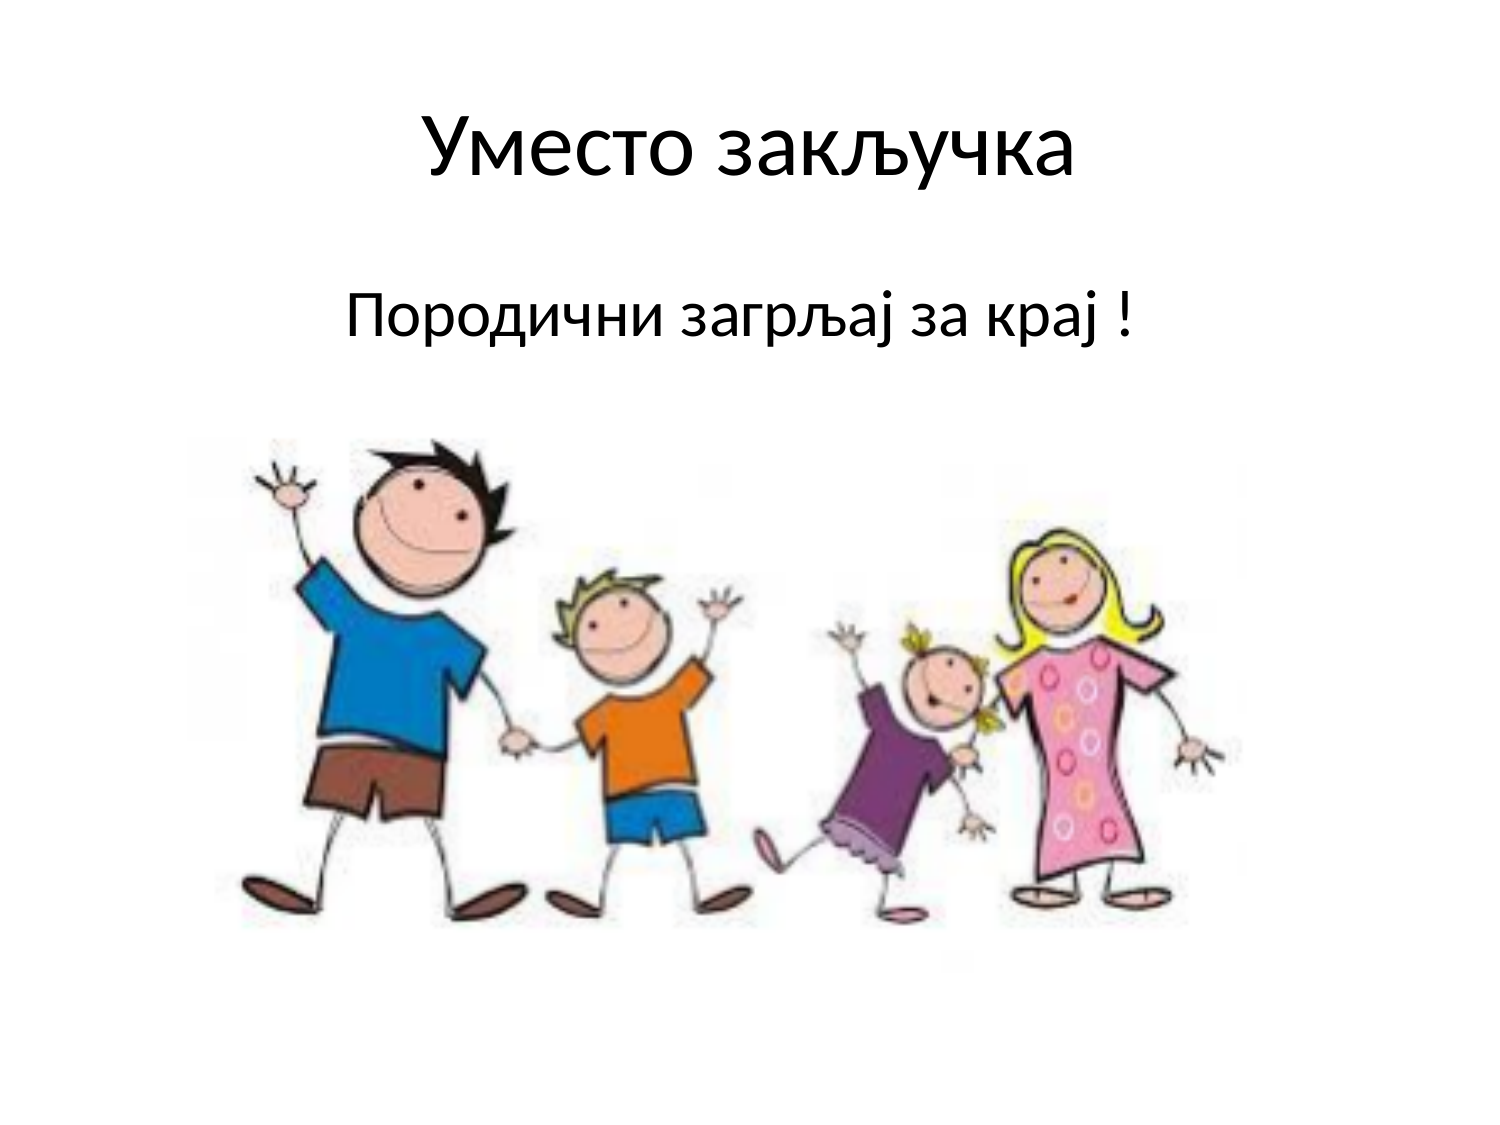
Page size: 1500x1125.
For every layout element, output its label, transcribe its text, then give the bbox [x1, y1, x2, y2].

picture [155, 349, 1344, 973]
title Уместо закључка [75, 45, 1425, 233]
list Породични загрљај за крај ! [75, 262, 1425, 1005]
